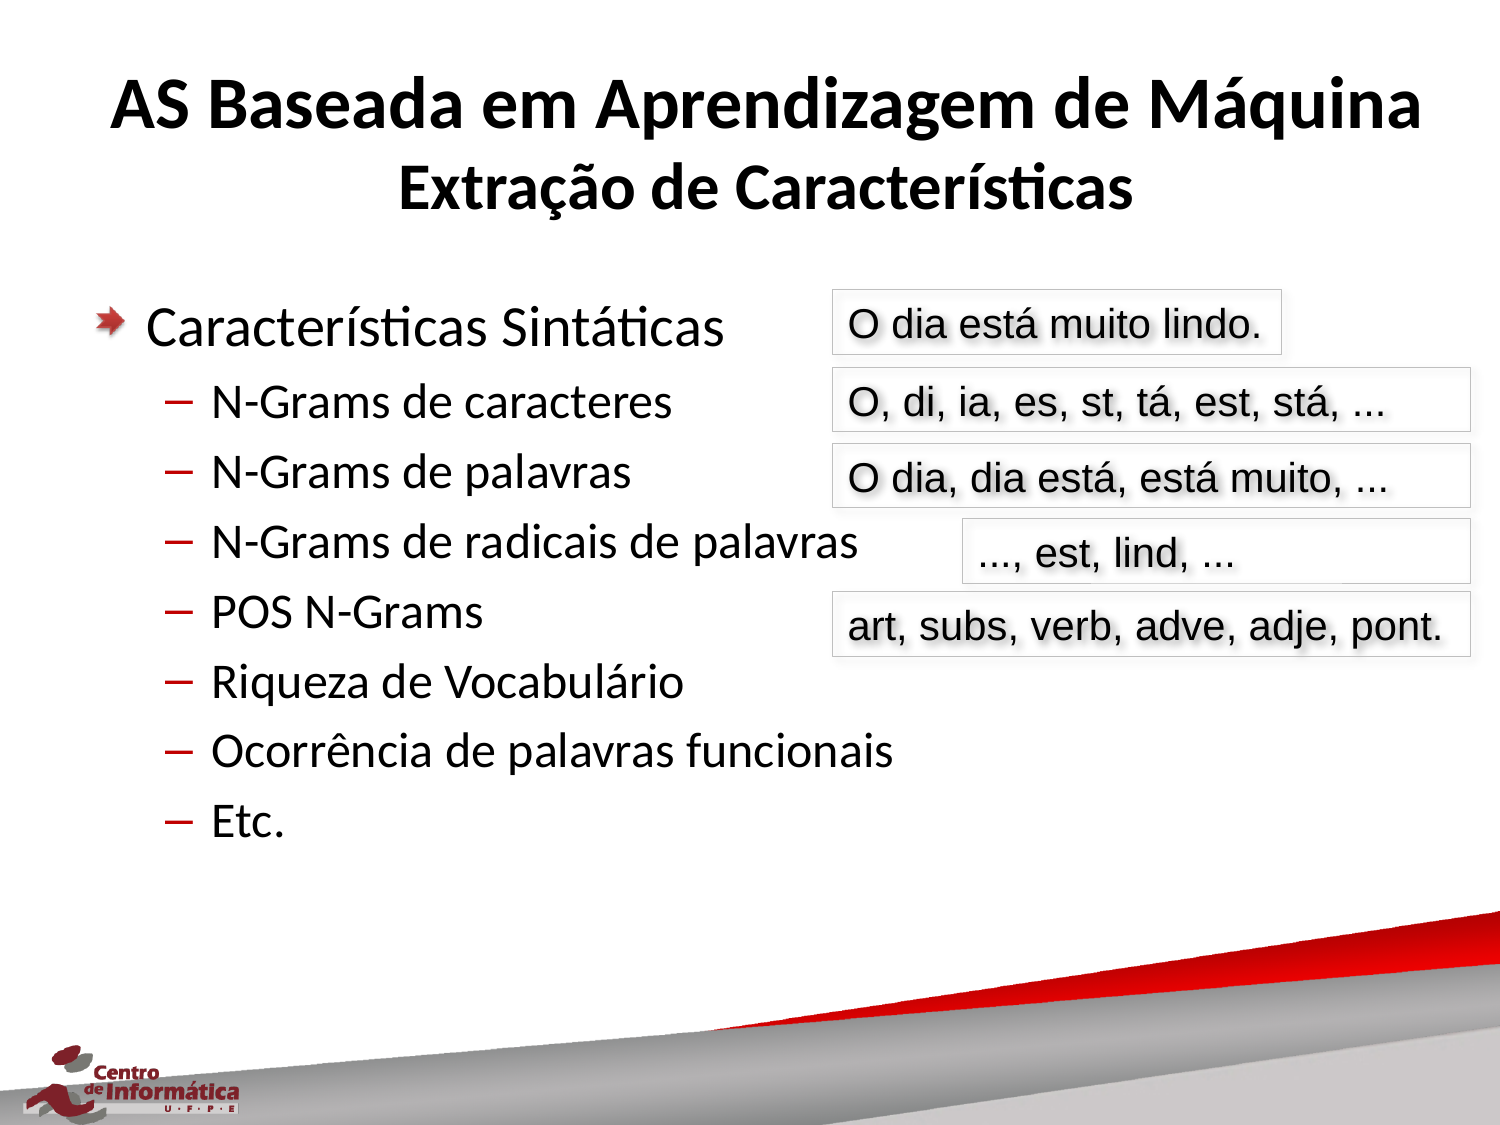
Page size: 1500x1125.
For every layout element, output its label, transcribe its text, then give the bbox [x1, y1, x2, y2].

picture [0, 911, 1500, 1125]
title AS Baseada em Aprendizagem de Máquina Extração de Características [75, 45, 1459, 233]
text_box O dia está muito lindo. [832, 289, 1282, 355]
picture [90, 302, 130, 344]
text_box ..., est, lind, ... [962, 518, 1471, 583]
text_box art, subs, verb, adve, adje, pont. [832, 591, 1471, 657]
text_box O, di, ia, es, st, tá, est, stá, ... [832, 366, 1471, 432]
text_box O dia, dia está, está muito, ... [832, 443, 1471, 508]
list Características Sintáticas N-Grams de caracteres N-Grams de palavras N-Grams de radicais de palavras POS N-Grams Riqueza de Vocabulário Ocorrência de palavras funcionais Etc. [75, 280, 1425, 1024]
